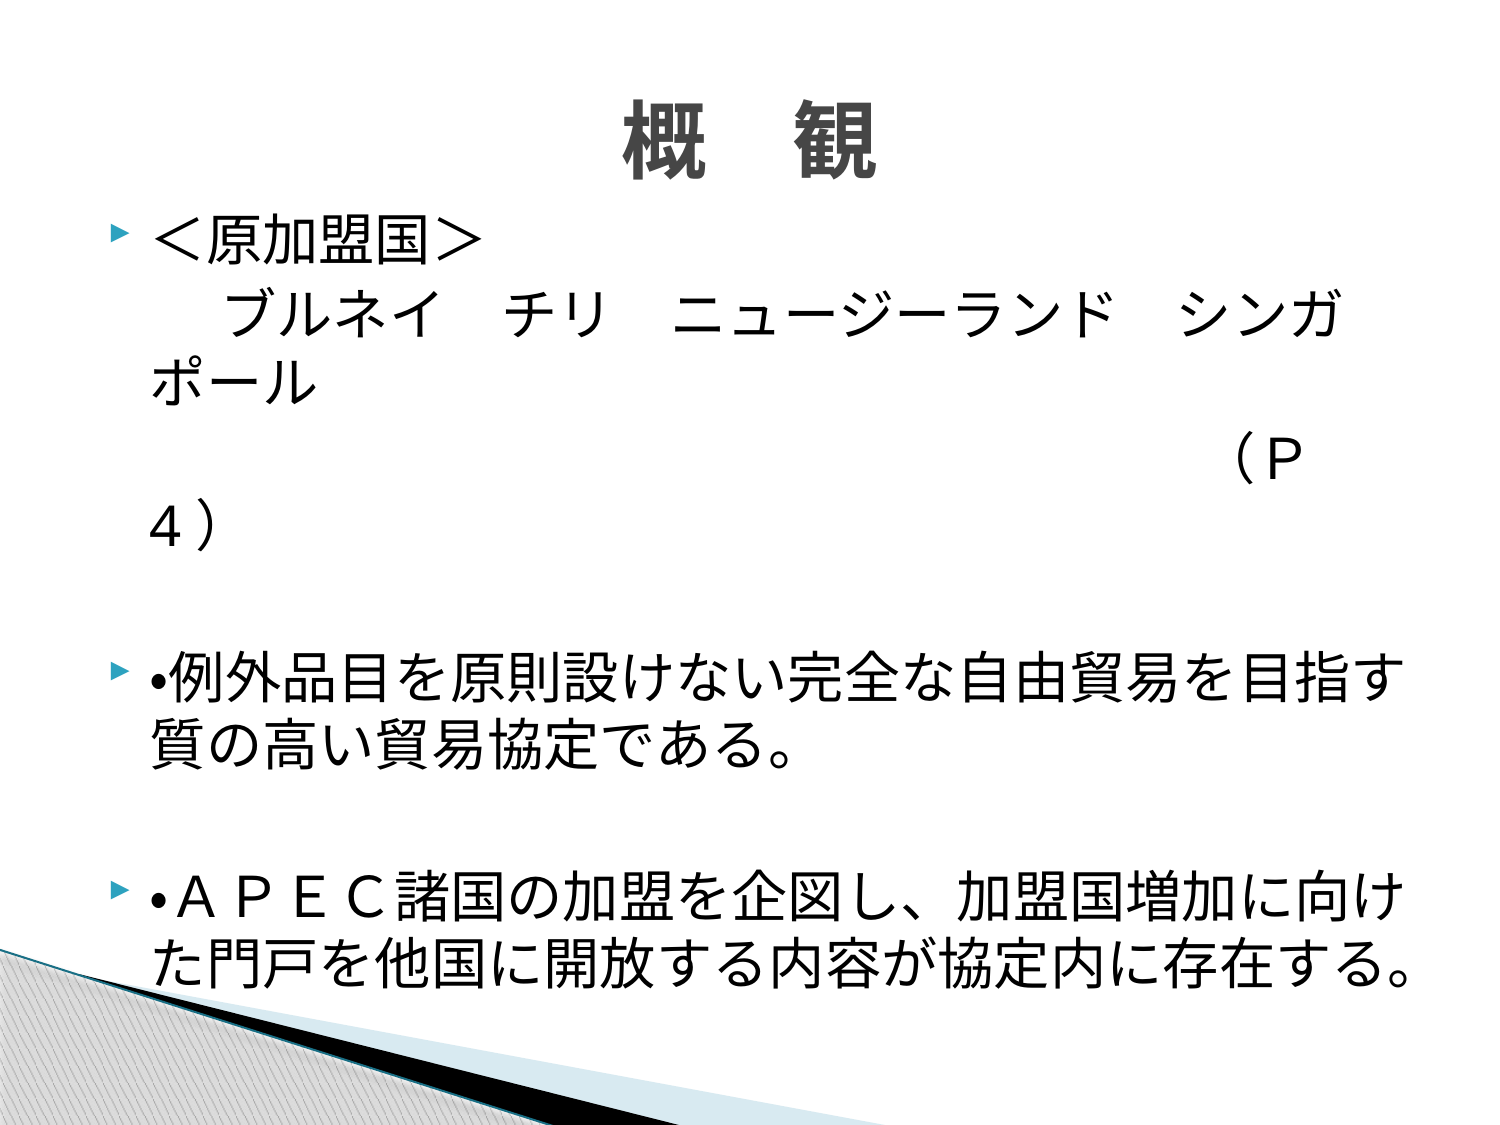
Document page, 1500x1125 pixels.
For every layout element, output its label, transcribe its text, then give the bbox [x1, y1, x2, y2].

title 概 観 [75, 45, 1425, 233]
list ＜原加盟国＞ ブルネイ チリ ニュージーランド シンガポール （Ｐ4） ・例外品目を原則設けない完全な自由貿易を目指す質の高い貿易協定である。 ・ＡＰＥＣ諸国の加盟を企図し、加盟国増加に向けた門戸を他国に開放する内容が協定内に存在する。 [75, 233, 1425, 1059]
